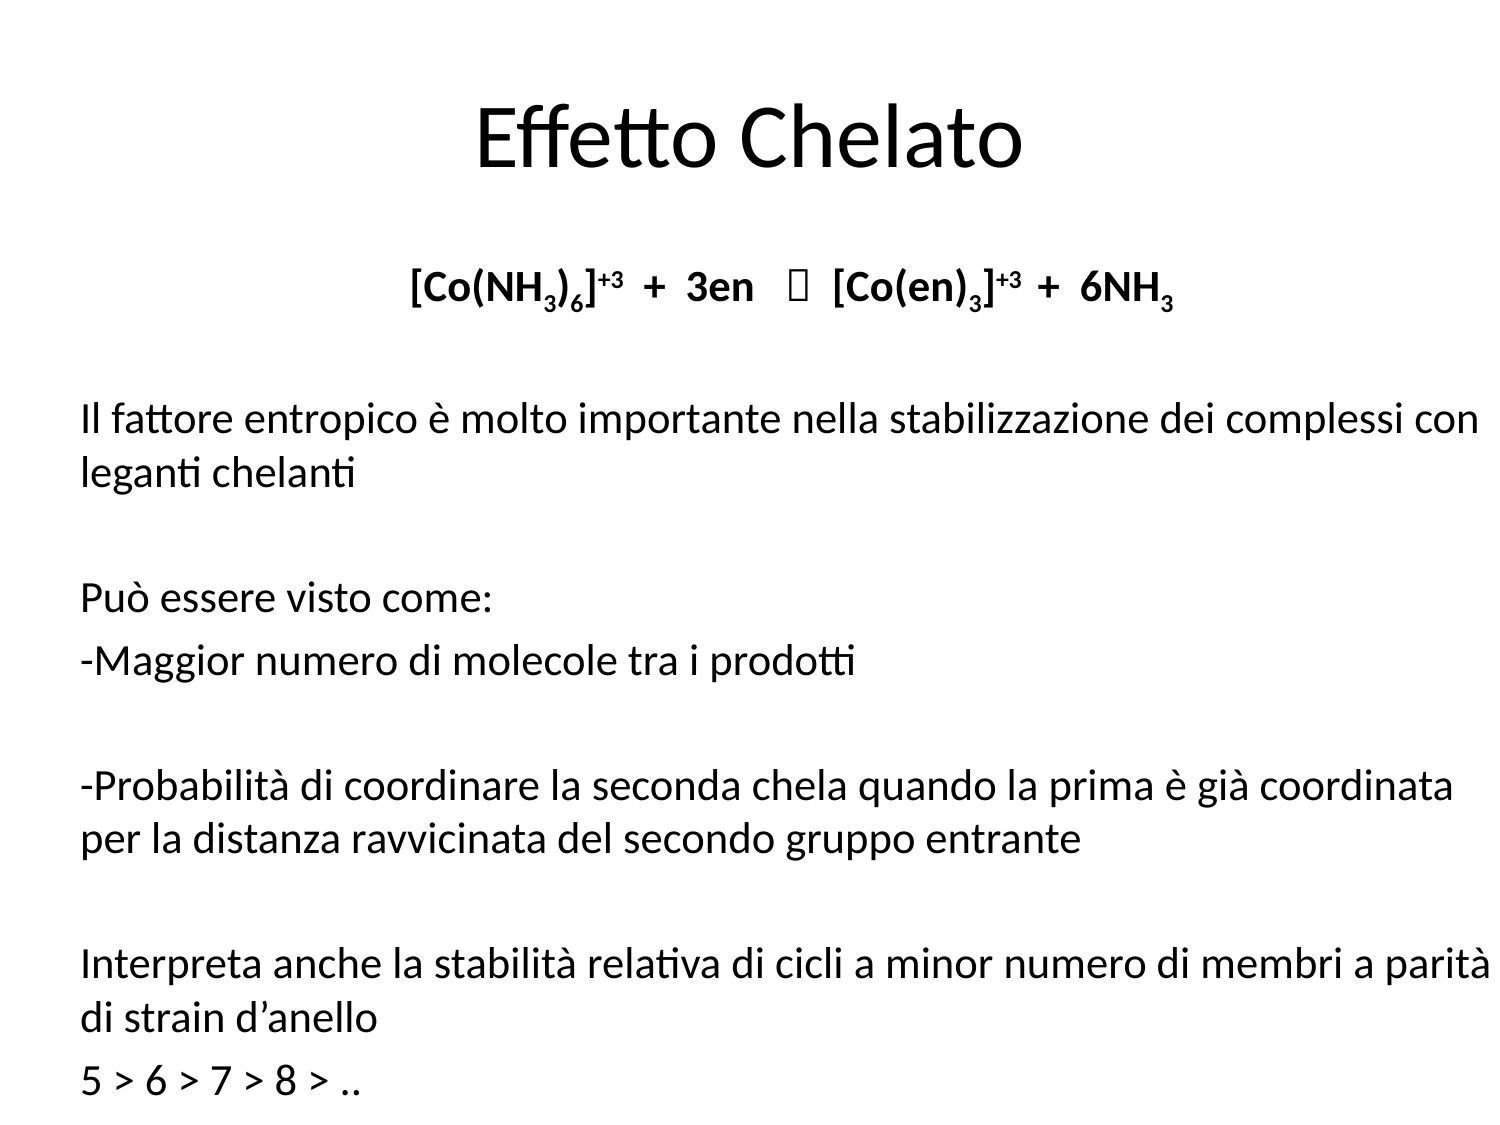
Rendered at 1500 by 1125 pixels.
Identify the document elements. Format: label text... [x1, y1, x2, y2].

list [Co(NH3)6]+3 + 3en  [Co(en)3]+3 + 6NH3 Il fattore entropico è molto importante nella stabilizzazione dei complessi con leganti chelanti Può essere visto come: -Maggior numero di molecole tra i prodotti -Probabilità di coordinare la seconda chela quando la prima è già coordinata per la distanza ravvicinata del secondo gruppo entrante Interpreta anche la stabilità relativa di cicli a minor numero di membri a parità di strain d’anello 5 > 6 > 7 > 8 > .. [64, 186, 1500, 1120]
title Effetto Chelato [0, 37, 1500, 225]
